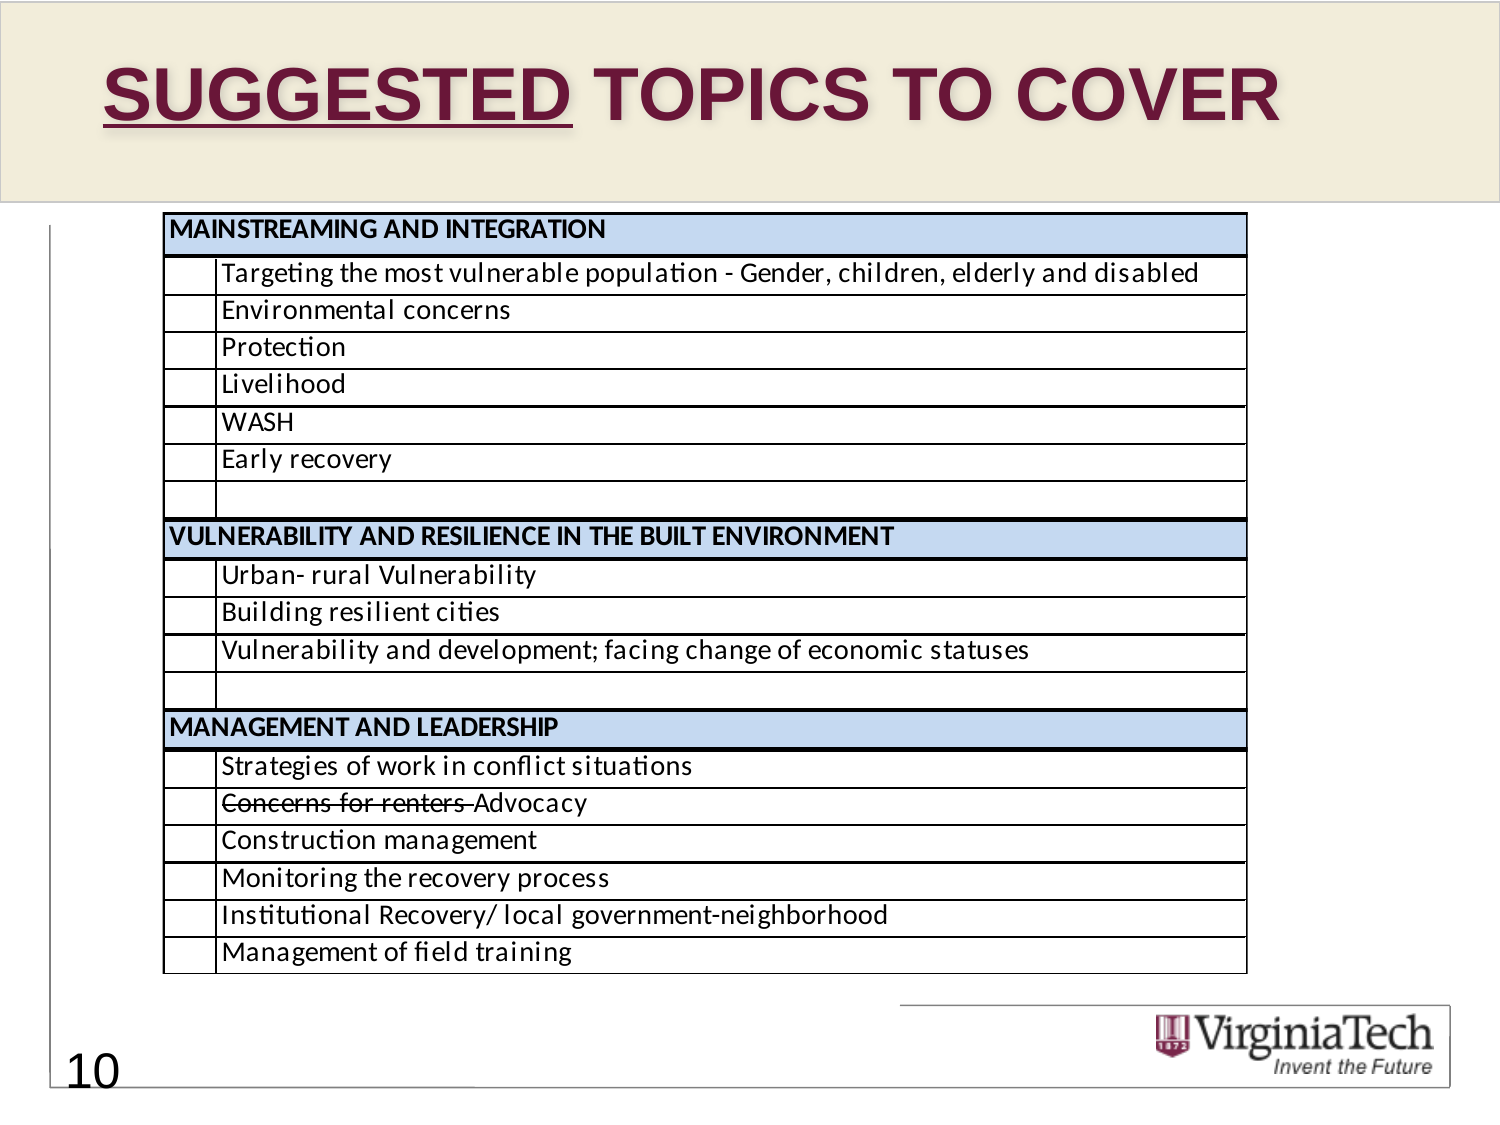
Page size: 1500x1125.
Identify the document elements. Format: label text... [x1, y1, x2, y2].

picture [1156, 1012, 1434, 1074]
slide_number 10 [50, 1031, 200, 1107]
title SUGGESTED TOPICS TO COVER [87, 37, 1425, 175]
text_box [162, 212, 1251, 976]
